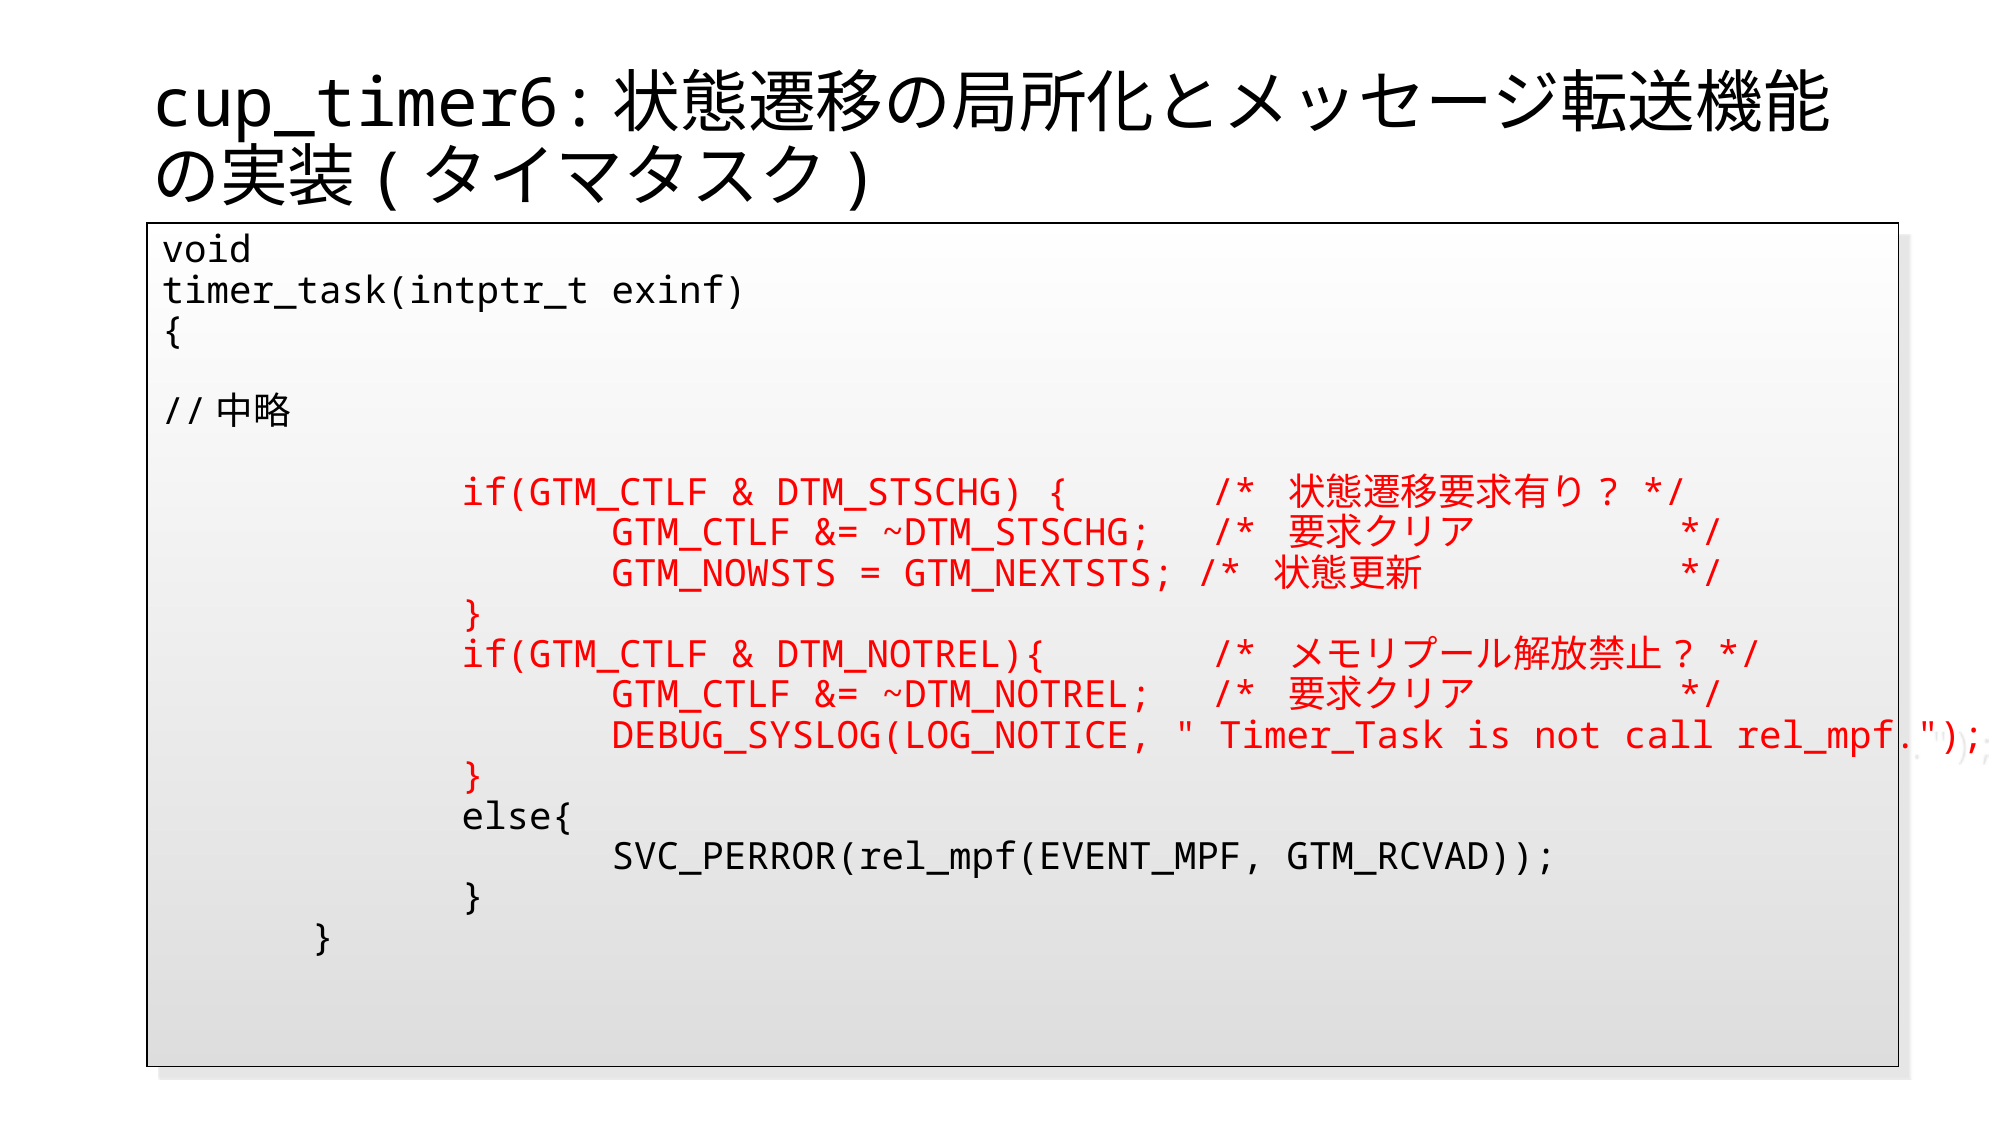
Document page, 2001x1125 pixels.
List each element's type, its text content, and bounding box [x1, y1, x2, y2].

title cup_timer6:状態遷移の局所化とメッセージ転送機能の実装(タイマタスク) [137, 59, 1863, 223]
text_box void timer_task(intptr_t exinf) { //中略 if(GTM_CTLF & DTM_STSCHG) { /* 状態遷移要求有り? */ GTM_CTLF &= ~DTM_STSCHG; /* 要求クリア */ GTM_NOWSTS = GTM_NEXTSTS; /* 状態更新 */ } if(GTM_CTLF & DTM_NOTREL){ /* メモリプール解放禁止? */ GTM_CTLF &= ~DTM_NOTREL; /* 要求クリア */ DEBUG_SYSLOG(LOG_NOTICE, " Timer_Task is not call rel_mpf."); } else{ SVC_PERROR(rel_mpf(EVENT_MPF, GTM_RCVAD)); } } [146, 222, 1899, 1067]
